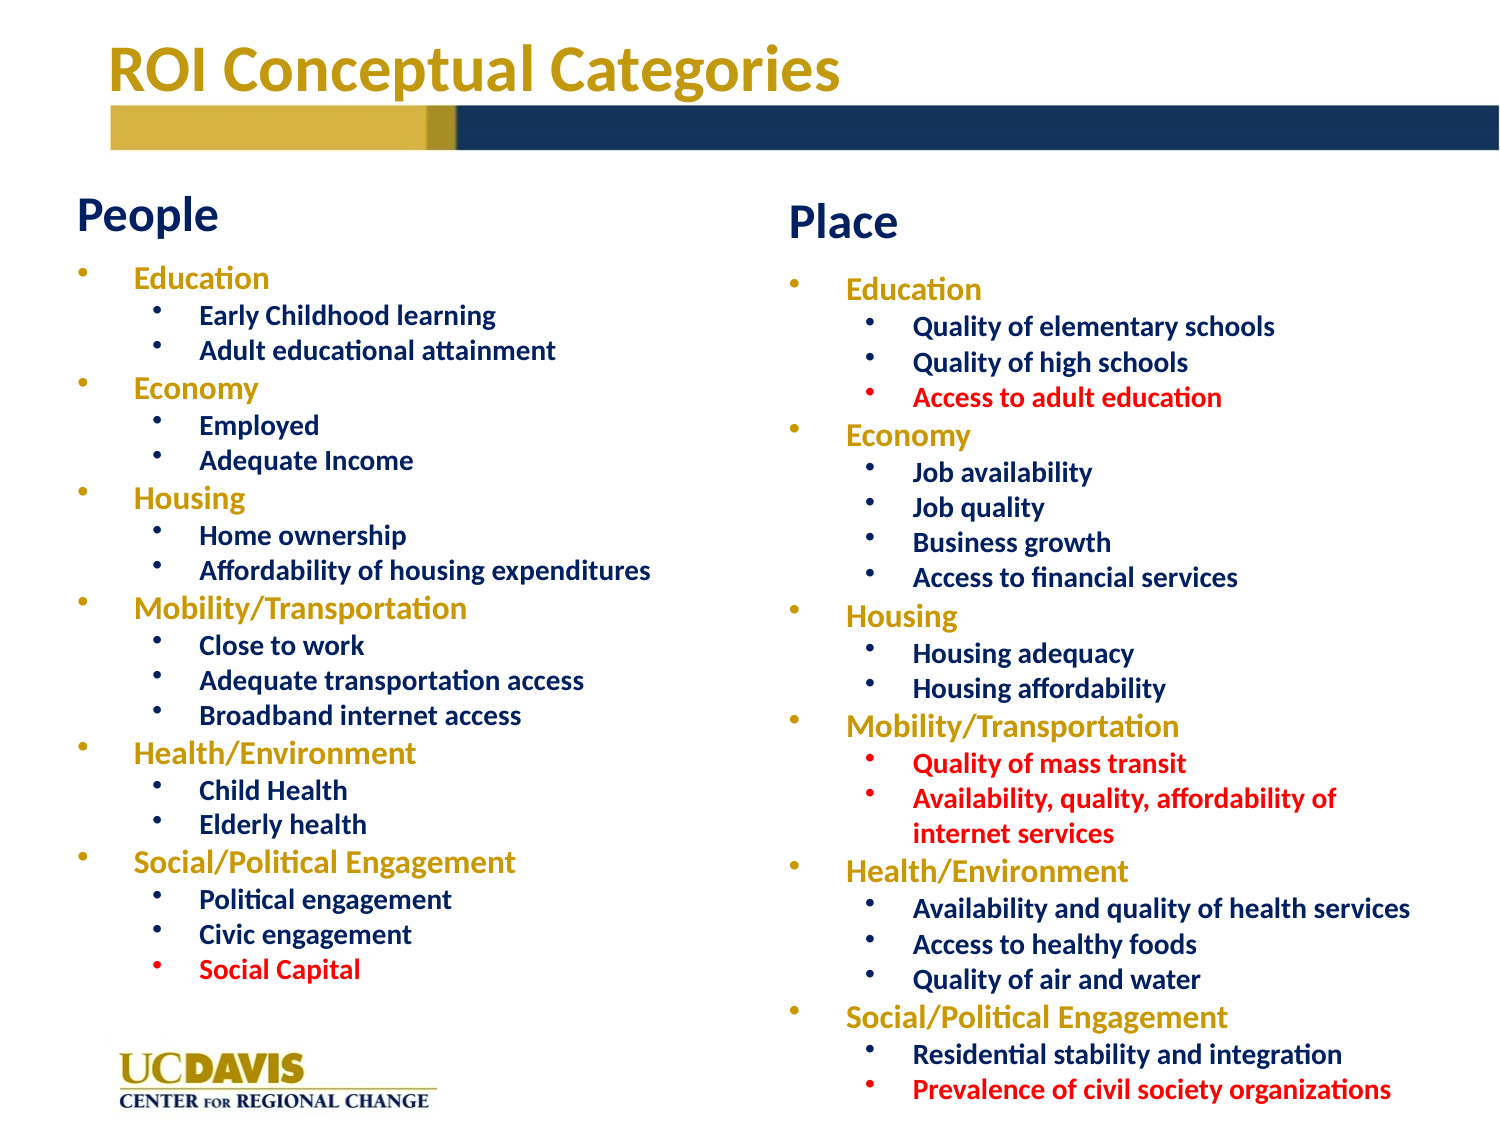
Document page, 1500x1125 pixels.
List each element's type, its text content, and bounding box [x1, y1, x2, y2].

picture [0, 41, 1500, 1125]
list Place [773, 181, 1438, 257]
list People [61, 173, 726, 250]
list Education Early Childhood learning Adult educational attainment Economy Employed Adequate Income Housing Home ownership Affordability of housing expenditures Mobility/Transportation Close to work Adequate transportation access Broadband internet access Health/Environment Child Health Elderly health Social/Political Engagement Political engagement Civic engagement Social Capital [62, 248, 726, 1007]
title ROI Conceptual Categories [92, 5, 1469, 124]
list Education Quality of elementary schools Quality of high schools Access to adult education Economy Job availability Job quality Business growth Access to financial services Housing Housing adequacy Housing affordability Mobility/Transportation Quality of mass transit Availability, quality, affordability of internet services Health/Environment Availability and quality of health services Access to healthy foods Quality of air and water Social/Political Engagement Residential stability and integration Prevalence of civil society organizations [773, 259, 1438, 1125]
